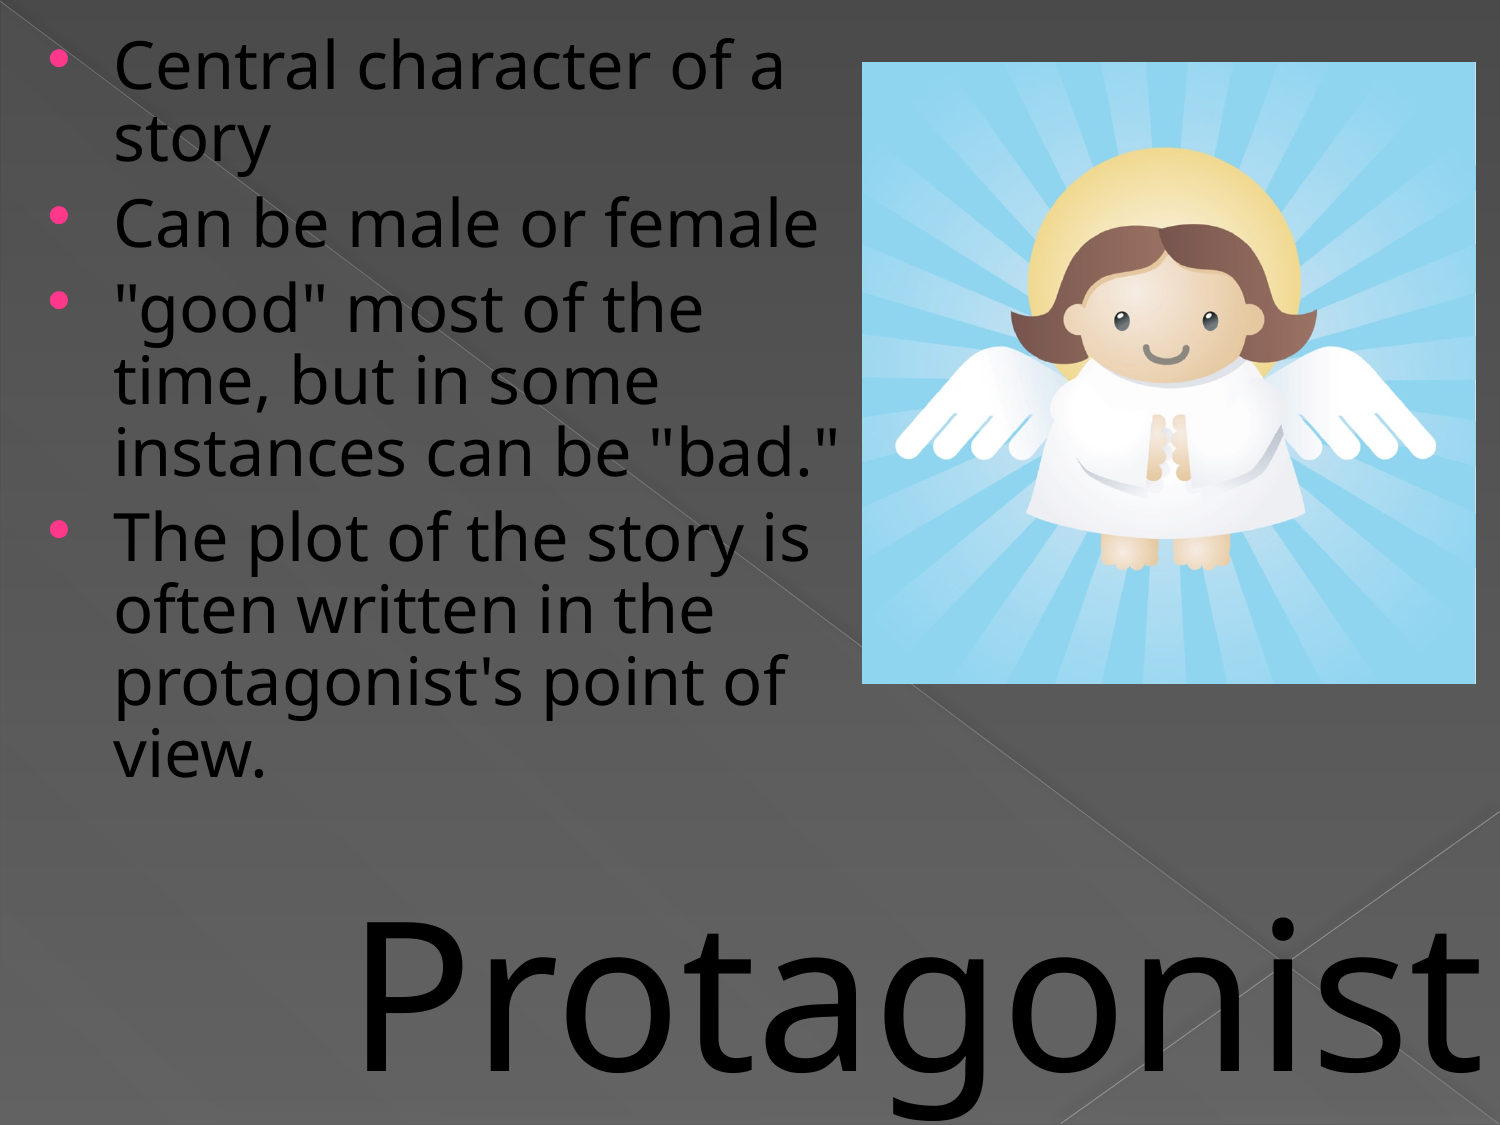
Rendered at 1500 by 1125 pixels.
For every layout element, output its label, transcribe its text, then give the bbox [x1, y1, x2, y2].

picture [862, 62, 1476, 685]
title Protagonist [150, 875, 1500, 1103]
list Central character of a story Can be male or female "good" most of the time, but in some instances can be "bad." The plot of the story is often written in the protagonist's point of view. [24, 24, 888, 900]
